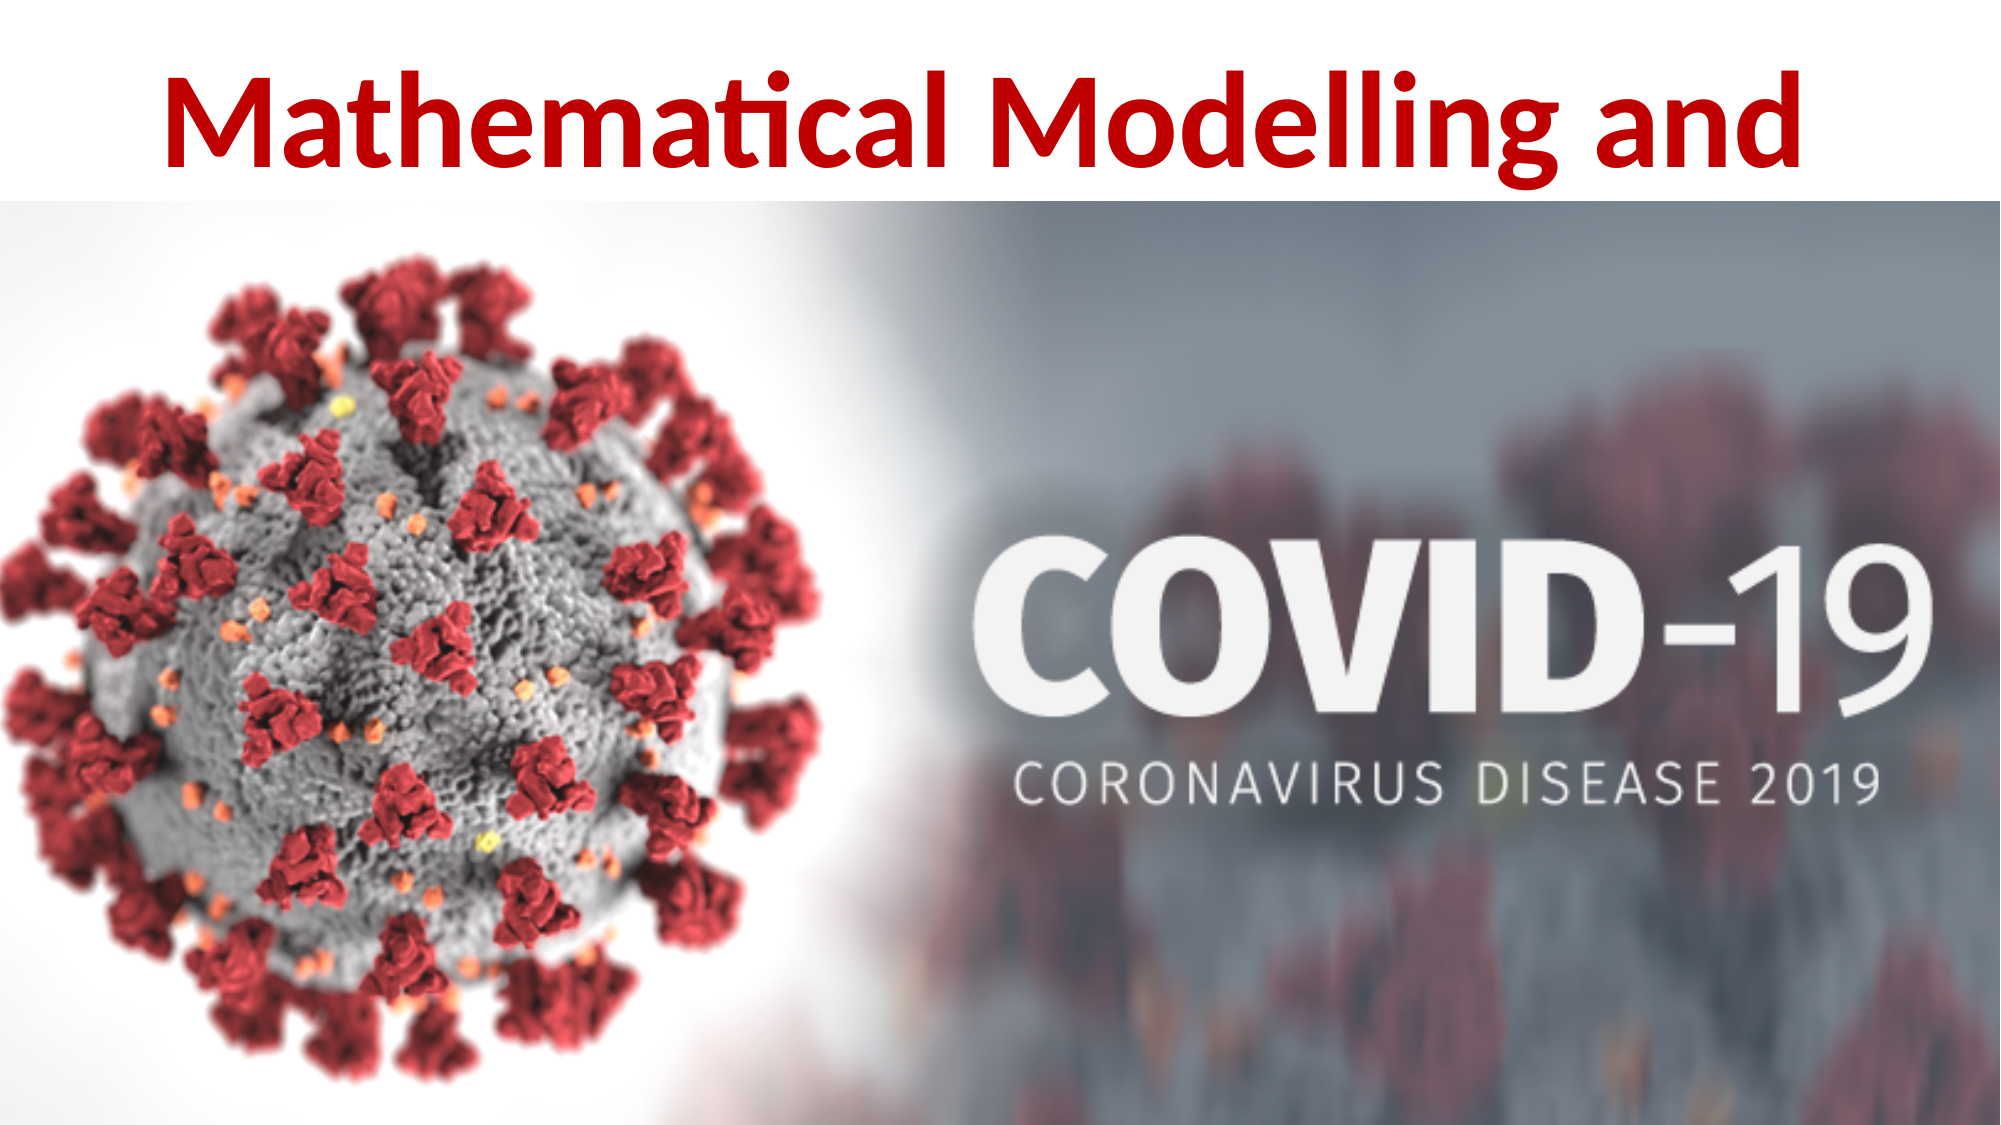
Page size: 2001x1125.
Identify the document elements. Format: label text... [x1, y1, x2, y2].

picture [0, 201, 2000, 1125]
text_box Mathematical Modelling and [144, 22, 1856, 201]
